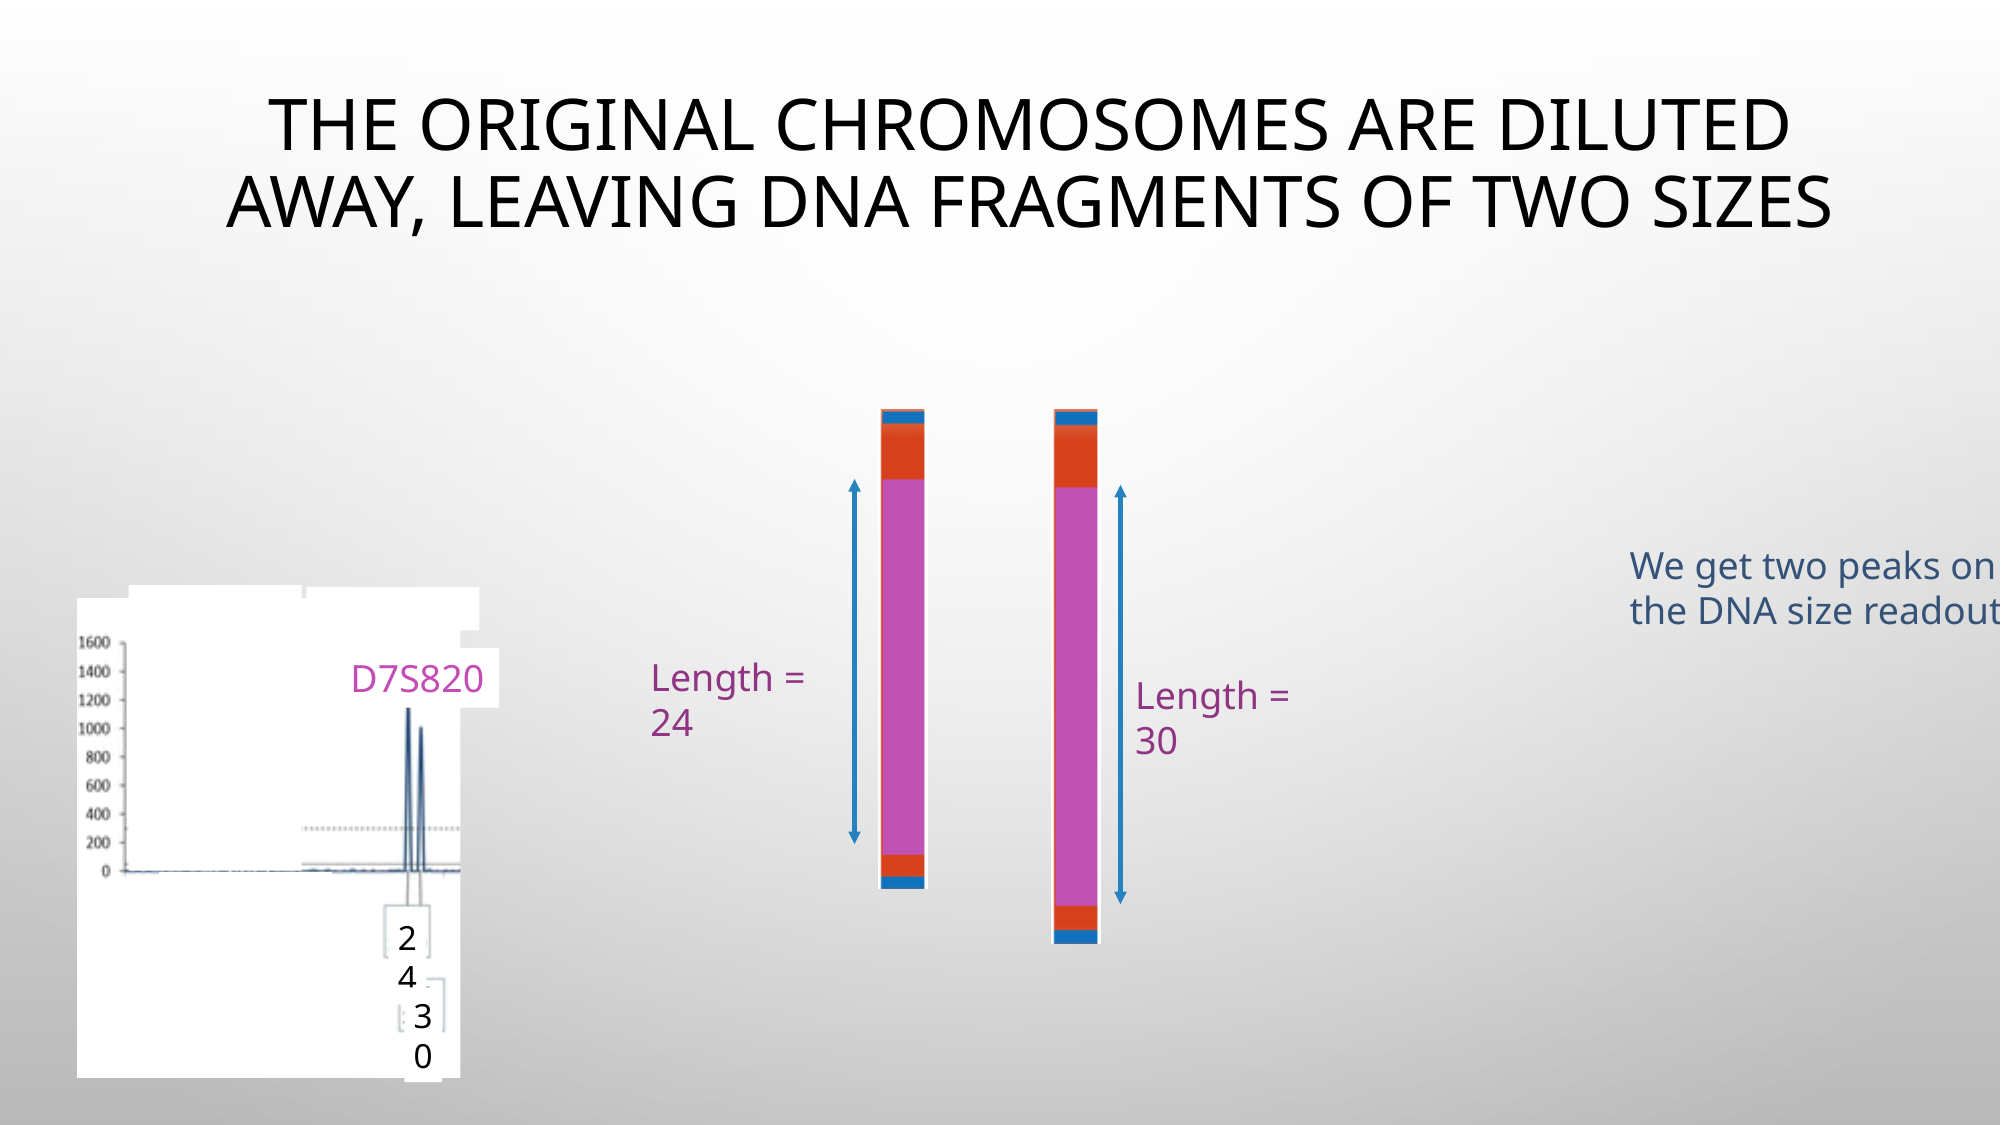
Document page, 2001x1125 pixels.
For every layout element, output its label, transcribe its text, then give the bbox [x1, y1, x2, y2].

title The original chromosomes are diluted away, leaving DNA fragments of two sizes [180, 47, 1881, 285]
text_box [635, 408, 1334, 944]
picture [0, 0, 2000, 1125]
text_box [76, 584, 480, 1079]
text_box We get two peaks on the DNA size readout [1614, 534, 2000, 640]
